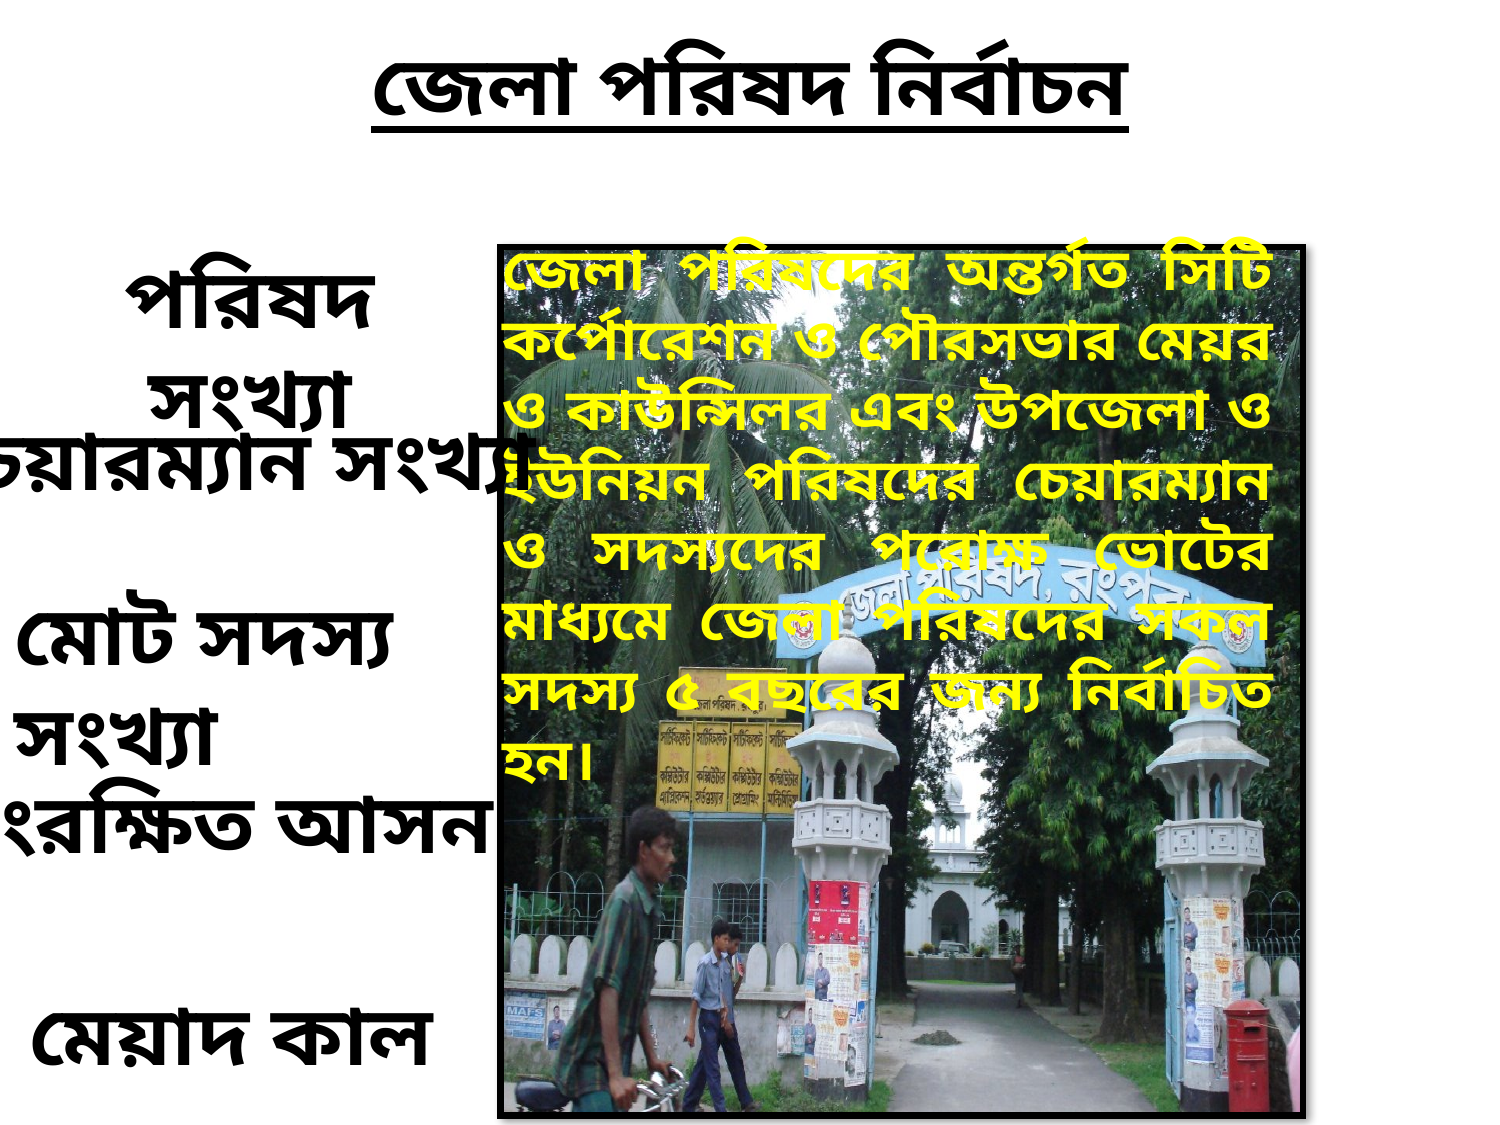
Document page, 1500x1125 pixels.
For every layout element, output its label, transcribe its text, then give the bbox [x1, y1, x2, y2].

text_box সংরক্ষিত আসন [0, 762, 482, 878]
text_box চেয়ারম্যান সংখ্যা [0, 399, 482, 515]
text_box মেয়াদ কাল [0, 975, 463, 1090]
text_box পরিষদ সংখ্যা [0, 237, 482, 399]
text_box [487, 224, 1301, 1113]
text_box জেলা পরিষদ নির্বাচন [0, 24, 1500, 140]
text_box মোট সদস্য সংখ্যা [0, 574, 482, 762]
